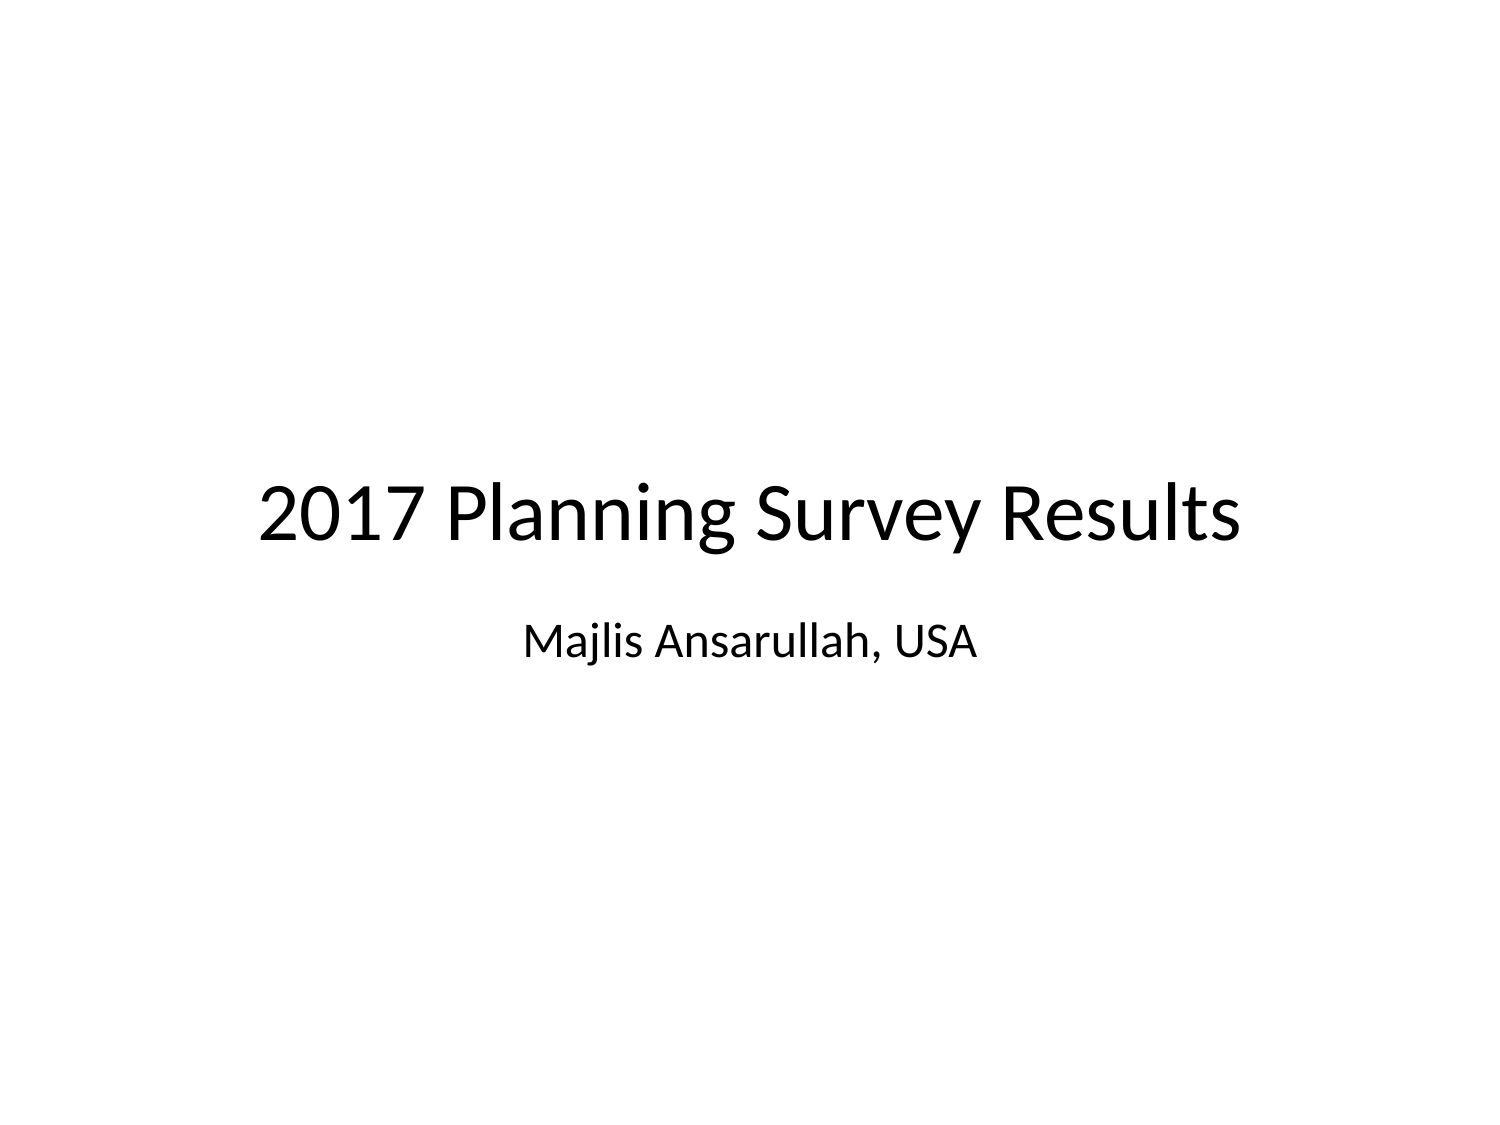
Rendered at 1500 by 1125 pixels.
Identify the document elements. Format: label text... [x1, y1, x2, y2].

title 2017 Planning Survey Results Majlis Ansarullah, USA [112, 249, 1388, 876]
